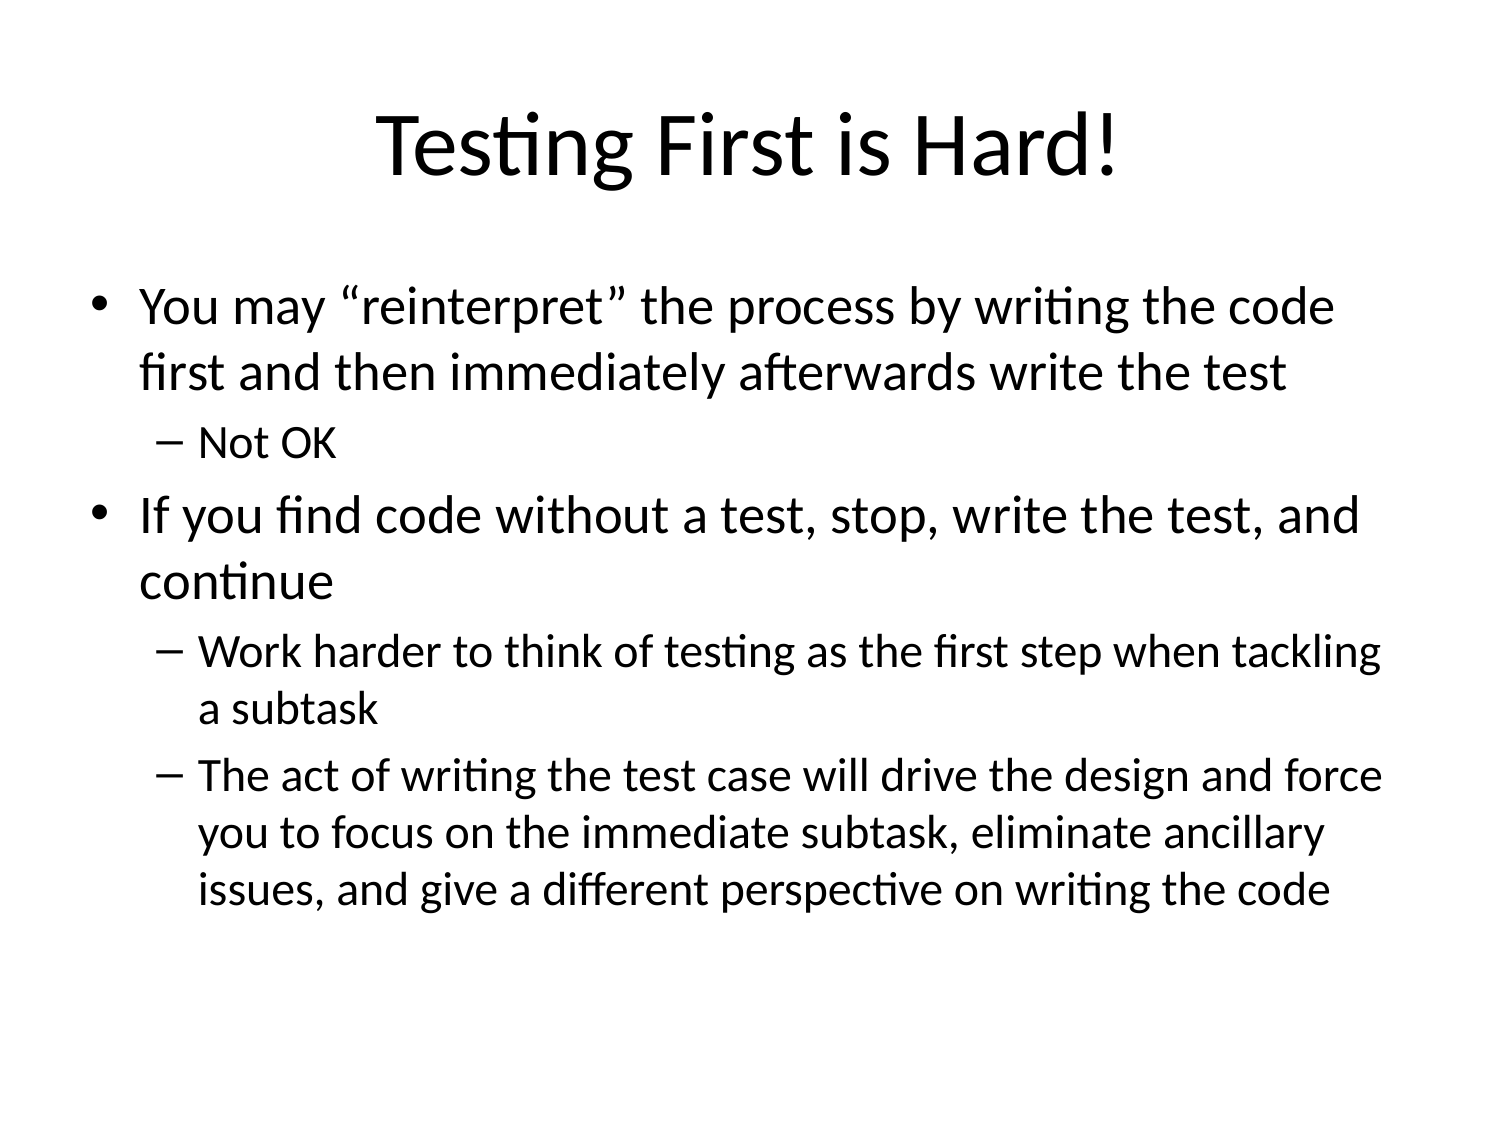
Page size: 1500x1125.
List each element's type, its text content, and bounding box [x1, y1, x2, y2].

list You may “reinterpret” the process by writing the code first and then immediately afterwards write the test Not OK If you find code without a test, stop, write the test, and continue Work harder to think of testing as the first step when tackling a subtask The act of writing the test case will drive the design and force you to focus on the immediate subtask, eliminate ancillary issues, and give a different perspective on writing the code [75, 262, 1425, 1005]
title Testing First is Hard! [75, 45, 1425, 233]
